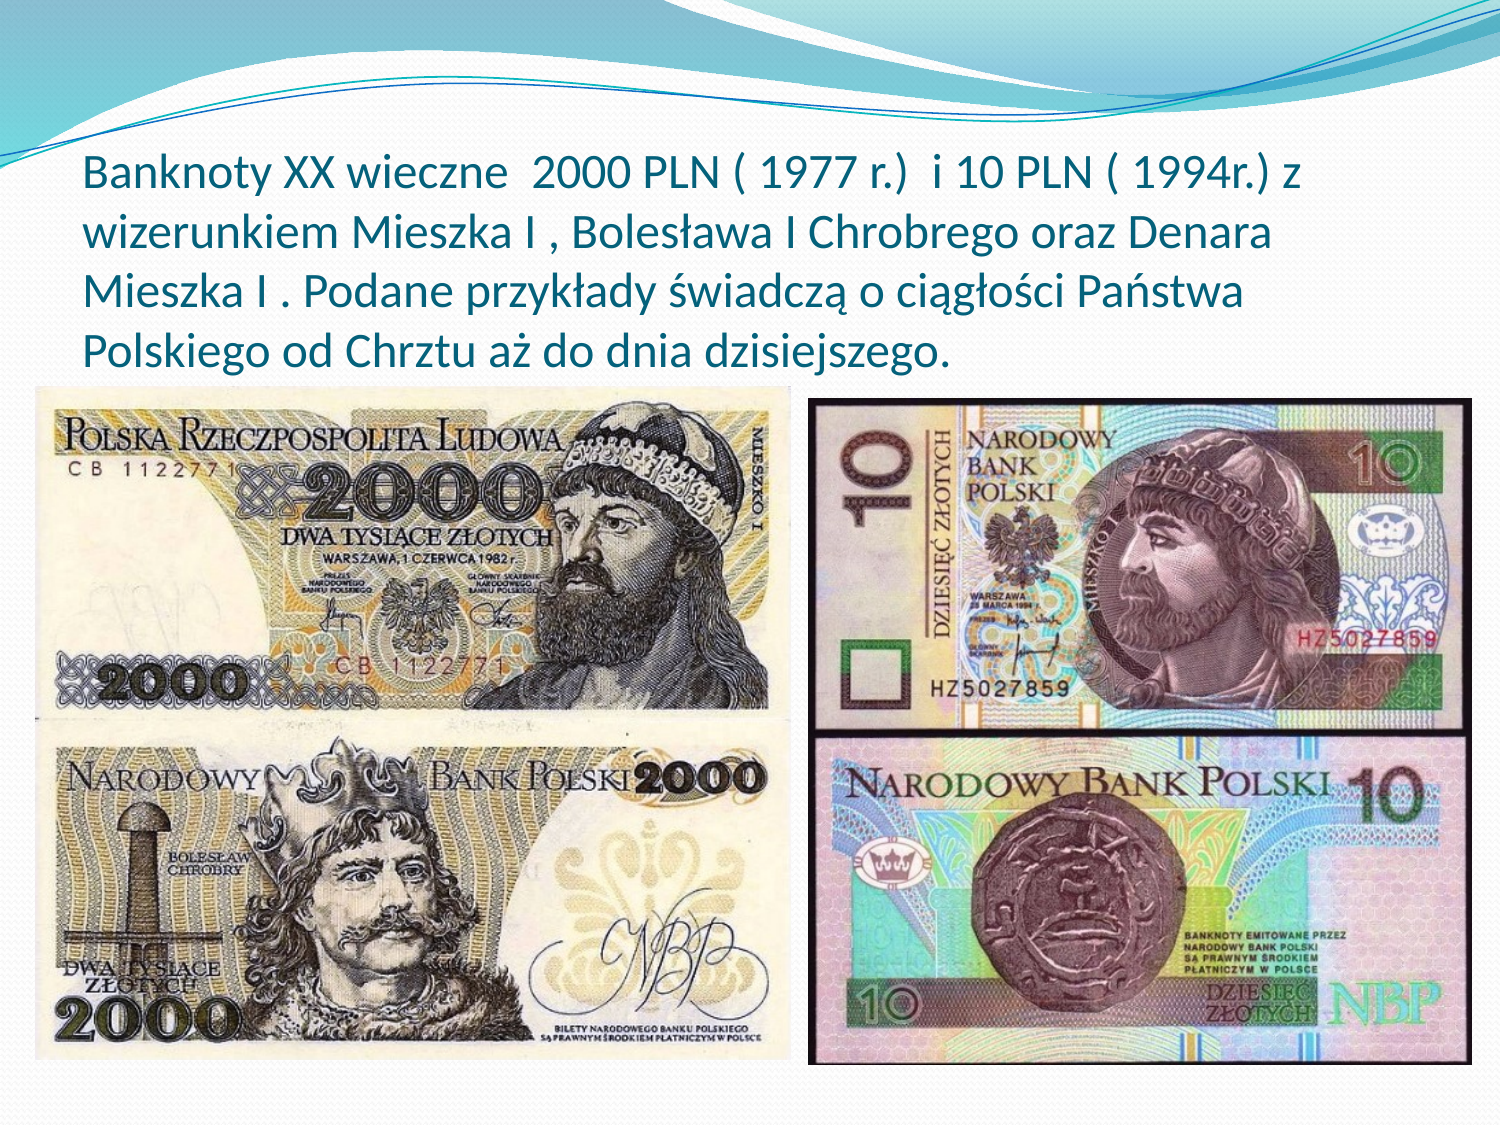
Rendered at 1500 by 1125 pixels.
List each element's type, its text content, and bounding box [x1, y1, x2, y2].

title Banknoty XX wieczne 2000 PLN ( 1977 r.) i 10 PLN ( 1994r.) z wizerunkiem Mieszka I , Bolesława I Chrobrego oraz Denara Mieszka I . Podane przykłady świadczą o ciągłości Państwa Polskiego od Chrztu aż do dnia dzisiejszego. [82, 128, 1432, 377]
picture [34, 386, 791, 1061]
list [808, 398, 1472, 1065]
